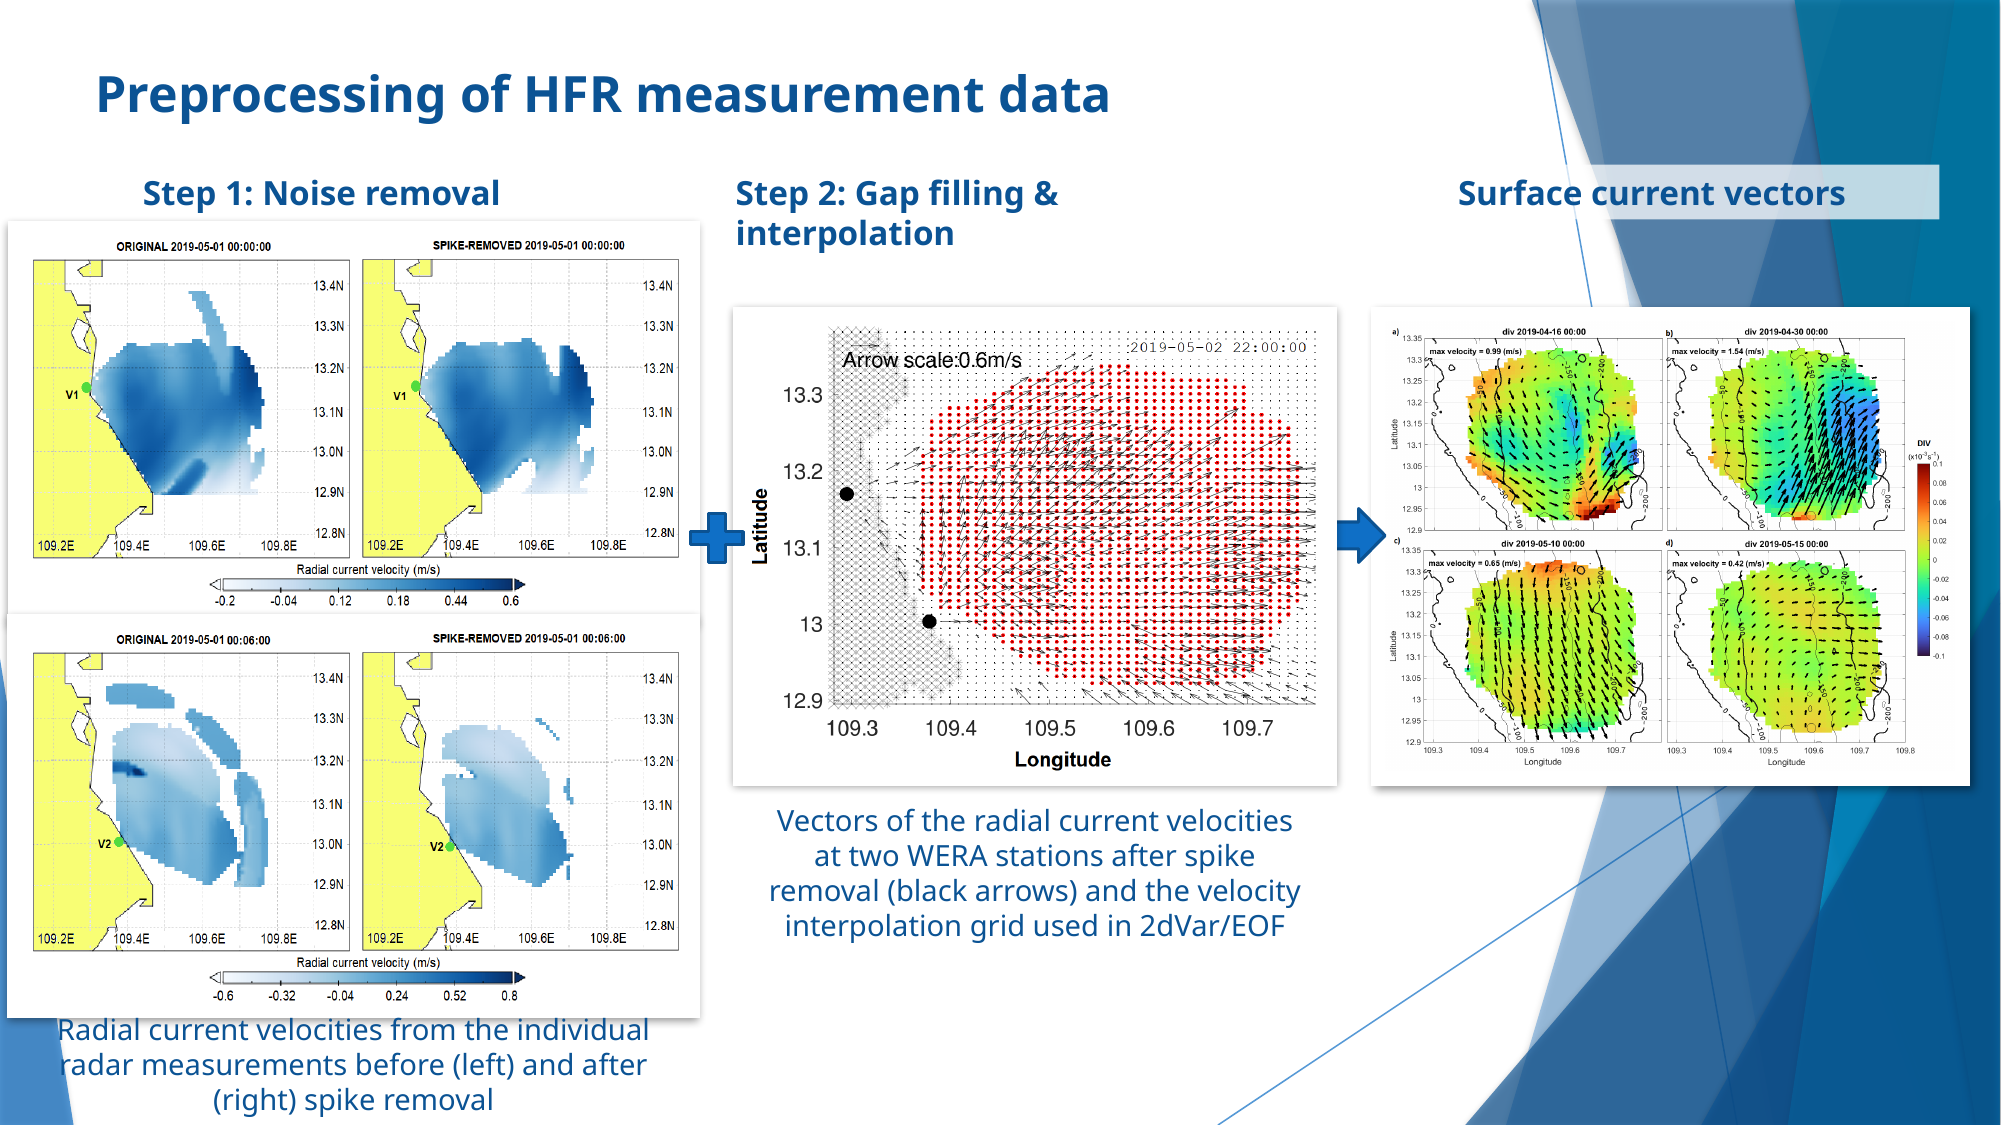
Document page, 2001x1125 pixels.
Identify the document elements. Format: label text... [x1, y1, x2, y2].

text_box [1331, 164, 1956, 772]
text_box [21, 164, 686, 1125]
text_box Preprocessing of HFR measurement data [80, 55, 1419, 131]
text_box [689, 164, 1323, 953]
